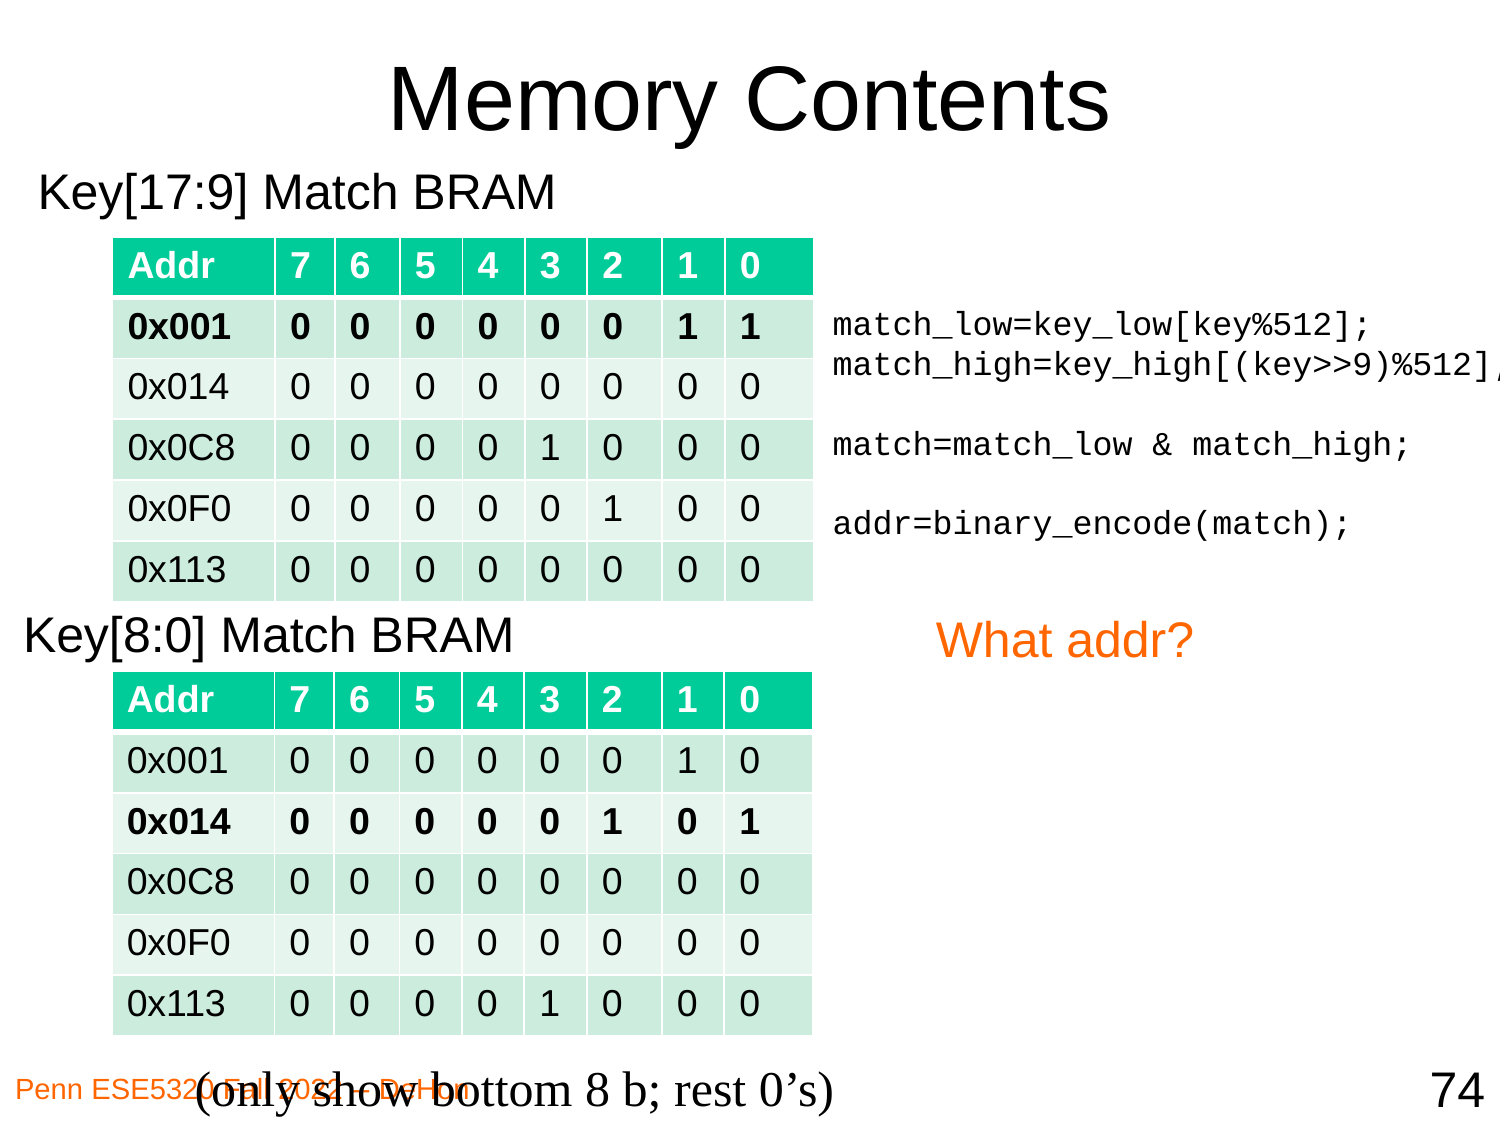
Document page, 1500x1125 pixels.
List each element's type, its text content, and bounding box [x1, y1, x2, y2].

table_cell 0 [526, 359, 586, 418]
table_cell 0 [401, 481, 462, 540]
table_cell 0 [588, 915, 661, 974]
table_cell 0 [663, 976, 723, 1035]
table_cell 0 [663, 481, 724, 540]
table_header Addr [113, 672, 274, 729]
table_cell 0 [526, 542, 586, 601]
table_cell 0 [726, 420, 813, 479]
table_cell 0 [526, 300, 586, 358]
table_header 0 [726, 238, 813, 295]
table_cell 0 [725, 854, 812, 914]
table_cell 0 [335, 735, 399, 792]
table_cell 0 [726, 359, 813, 418]
table_cell 0 [400, 854, 461, 914]
table_cell 0 [401, 300, 462, 358]
table_cell 0 [463, 735, 523, 792]
table_cell 0x113 [113, 542, 274, 595]
table_cell 0 [336, 300, 399, 358]
table_cell 0 [725, 735, 812, 792]
text_box Key[8:0] Match BRAM [8, 595, 531, 671]
table_cell 0 [400, 976, 461, 1035]
table_cell 0 [401, 420, 462, 479]
text_box (only show bottom 8 b; rest 0’s) [179, 1049, 850, 1124]
table_header 4 [463, 672, 523, 729]
table_cell 0x0F0 [113, 481, 274, 540]
text_box What addr? [921, 599, 1210, 675]
table_cell 0 [525, 915, 586, 974]
table_cell 0 [400, 794, 461, 853]
table_header 5 [401, 238, 462, 295]
table_cell 0 [525, 735, 586, 792]
text_box match_low=key_low[key%512]; match_high=key_high[(key>>9)%512]; match=match_low & match_high; addr=binary_encode(match); [817, 294, 1500, 809]
table_cell 0 [335, 794, 399, 853]
table_cell 0 [526, 481, 586, 540]
table_cell 0 [335, 915, 399, 974]
table_cell 0 [726, 542, 813, 601]
table_cell 1 [526, 420, 586, 479]
table_cell 0 [663, 420, 724, 479]
table_cell 0 [401, 359, 462, 418]
table_cell 0 [276, 420, 334, 479]
table_cell 0 [276, 300, 334, 358]
table_header 6 [335, 672, 399, 729]
table_header 3 [526, 238, 586, 295]
table_cell 0 [725, 915, 812, 974]
table_cell 0 [401, 542, 462, 595]
table_header 2 [588, 238, 661, 295]
table_cell 1 [726, 300, 813, 358]
table_header Addr [113, 238, 274, 295]
table_cell 0 [336, 542, 399, 595]
table_cell 0 [336, 359, 399, 418]
table_cell 0 [725, 976, 812, 1035]
table_cell 0 [275, 854, 333, 914]
table_cell 0 [588, 976, 661, 1035]
table_cell 0 [663, 542, 724, 601]
table_cell 1 [525, 976, 586, 1035]
table_cell 0 [588, 735, 661, 792]
table_header 6 [336, 238, 399, 295]
table_cell 0 [726, 481, 813, 540]
table_cell 0 [276, 542, 334, 595]
table_cell 0 [335, 976, 399, 1035]
table_cell 0 [275, 976, 333, 1035]
table_cell 0 [276, 481, 334, 540]
table_cell 0x113 [113, 976, 274, 1035]
table_cell 0 [400, 915, 461, 974]
table_header 7 [275, 672, 333, 729]
table_cell 0 [336, 481, 399, 540]
table_cell 0x0F0 [113, 915, 274, 974]
table_cell 1 [588, 481, 661, 540]
table_cell 0 [463, 359, 524, 418]
table_cell 0 [463, 794, 523, 853]
table_cell 1 [725, 794, 812, 853]
table_cell 0 [275, 735, 333, 792]
table_cell 0 [588, 420, 661, 479]
table_cell 0 [663, 854, 723, 914]
table_cell 0 [463, 542, 524, 595]
table_cell 0 [588, 359, 661, 418]
table_cell 0 [463, 976, 523, 1035]
table_cell 0 [463, 420, 524, 479]
table_header 1 [663, 238, 724, 295]
title Memory Contents [112, 32, 1388, 155]
table_cell 0 [275, 915, 333, 974]
table_cell 0x014 [113, 359, 274, 418]
table_header 3 [525, 672, 586, 729]
table_cell 1 [663, 735, 723, 792]
table_cell 0 [335, 854, 399, 914]
table_cell 0x014 [113, 794, 274, 853]
table_cell 0 [525, 794, 586, 853]
table_cell 0 [588, 542, 661, 601]
table_cell 0x001 [113, 735, 274, 792]
table_header 7 [276, 238, 334, 295]
table_cell 0x0C8 [113, 854, 274, 914]
table_cell 0 [463, 481, 524, 540]
table_cell 0 [463, 915, 523, 974]
table_cell 0 [463, 854, 523, 914]
table_cell 0 [525, 854, 586, 914]
table_cell 0 [463, 300, 524, 358]
table_cell 0 [276, 359, 334, 418]
table_cell 0 [663, 359, 724, 418]
table_cell 1 [663, 300, 724, 358]
slide_number Penn ESE5320 Fall 2022 -- DeHon [0, 1062, 576, 1125]
table_header 1 [663, 672, 723, 729]
table_header 0 [725, 672, 812, 729]
table_cell 0 [663, 794, 723, 853]
table_header 2 [588, 672, 661, 729]
table_cell 0x001 [113, 300, 274, 358]
table_cell 0 [588, 300, 661, 358]
text_box Key[17:9] Match BRAM [22, 151, 573, 227]
table_cell 0 [663, 915, 723, 974]
table_cell 0x0C8 [113, 420, 274, 479]
table_cell 1 [588, 794, 661, 853]
table_cell 0 [400, 735, 461, 792]
slide_number 74 [1187, 1049, 1500, 1125]
table_cell 0 [588, 854, 661, 914]
table_header 5 [400, 672, 461, 729]
table_cell 0 [336, 420, 399, 479]
table_cell 0 [275, 794, 333, 853]
table_header 4 [463, 238, 524, 295]
